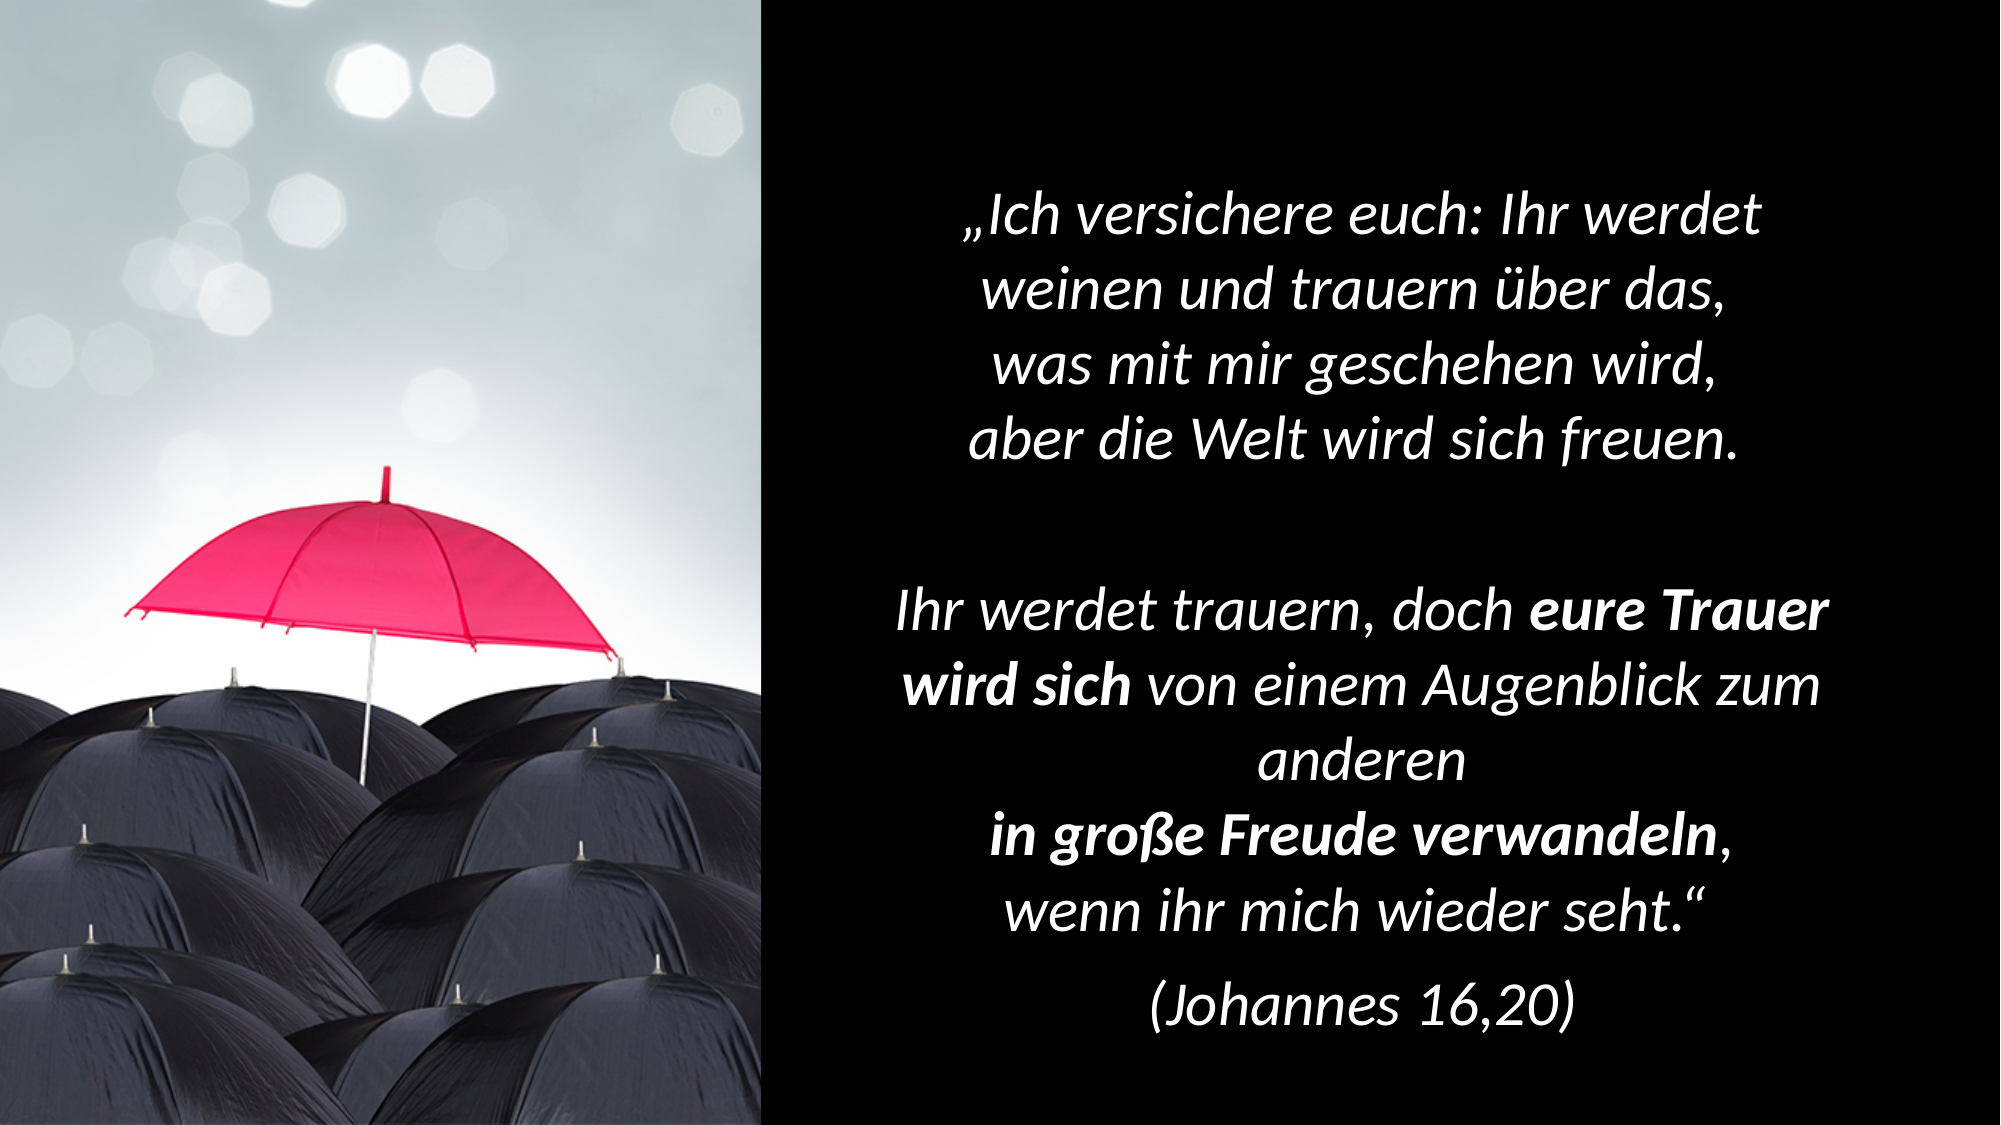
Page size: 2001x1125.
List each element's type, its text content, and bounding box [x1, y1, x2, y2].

list „Ich versichere euch: Ihr werdet weinen und trauern über das, was mit mir gesche­hen wird, aber die Welt wird sich freuen. Ihr werdet trauern, doch eure Trauer wird sich von einem Augenblick zum anderen in große Freude verwandeln, wenn ihr mich wieder seht.“ (Johannes 16,20) [856, 69, 1869, 1053]
picture [0, 0, 762, 1125]
